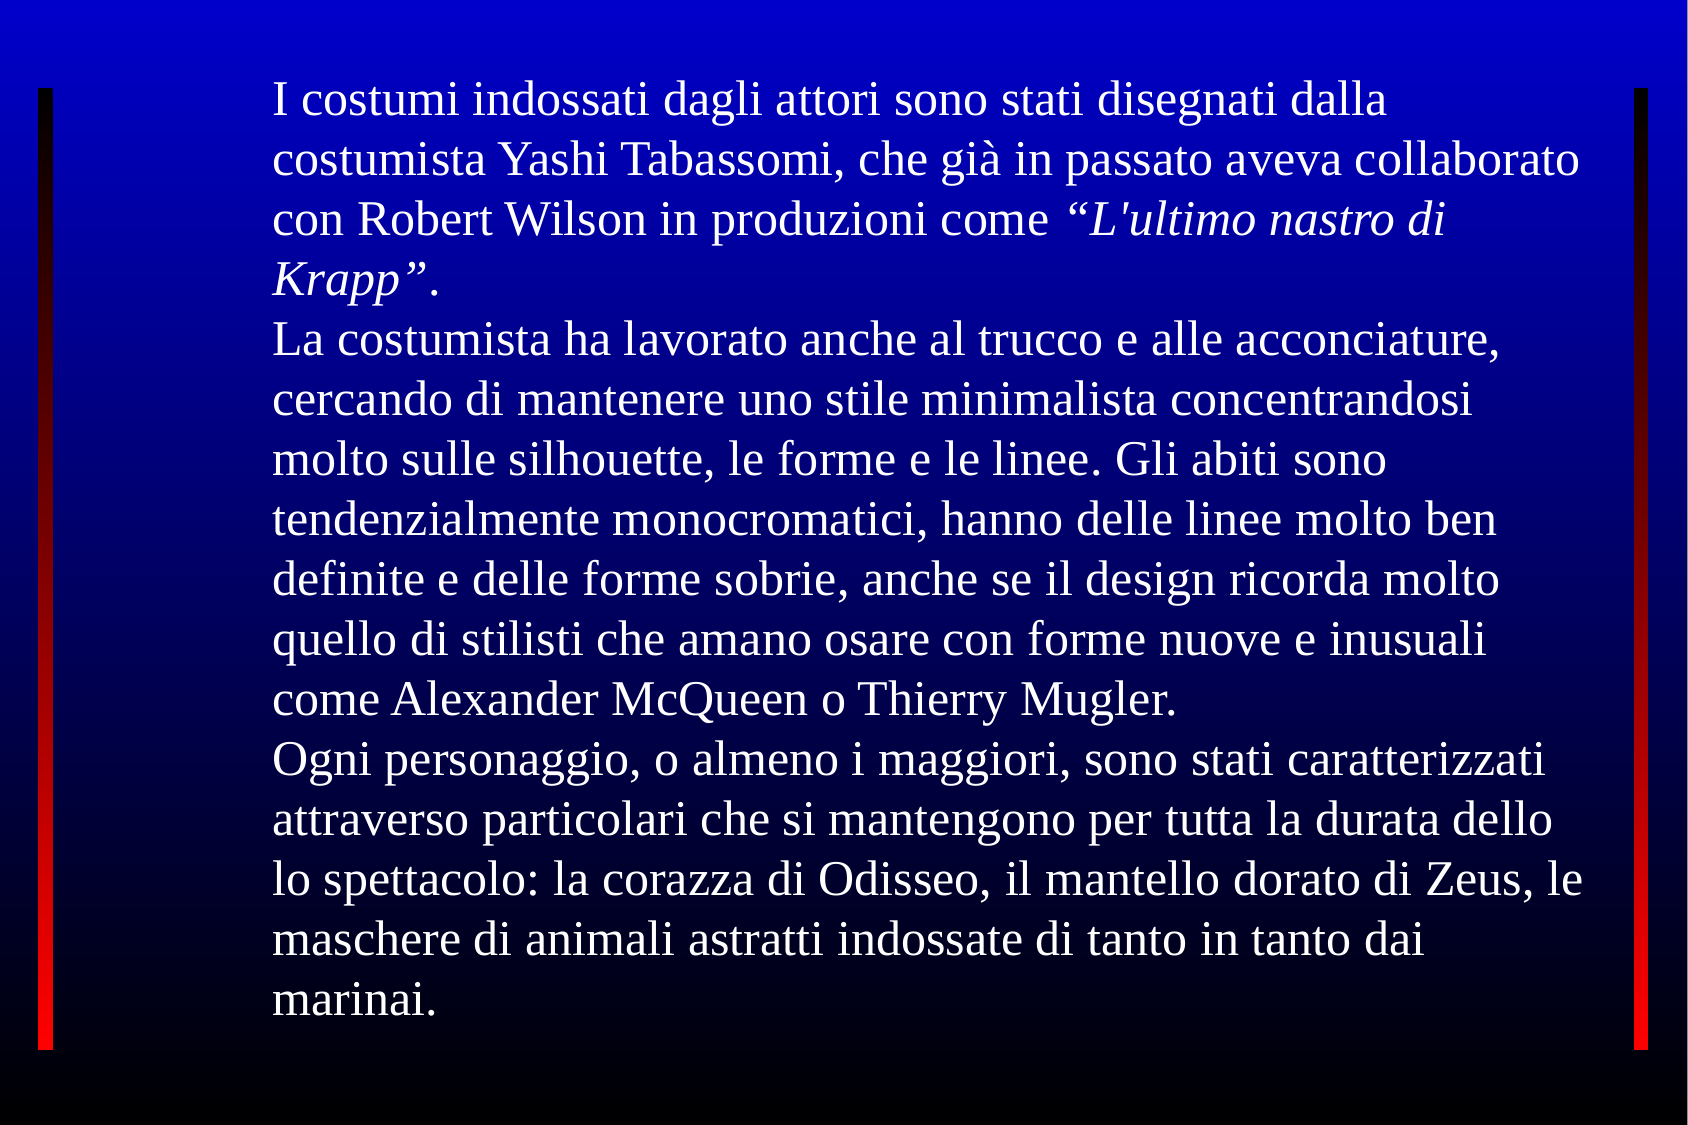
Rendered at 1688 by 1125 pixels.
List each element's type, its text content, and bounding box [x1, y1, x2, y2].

text_box I costumi indossati dagli attori sono stati disegnati dalla costumista Yashi Tabassomi, che già in passato aveva collaborato con Robert Wilson in produzioni come “L'ultimo nastro di Krapp”. La costumista ha lavorato anche al trucco e alle acconciature, cercando di mantenere uno stile minimalista concentrandosi molto sulle silhouette, le forme e le linee. Gli abiti sono tendenzialmente monocromatici, hanno delle linee molto ben definite e delle forme sobrie, anche se il design ricorda molto quello di stilisti che amano osare con forme nuove e inusuali come Alexander McQueen o Thierry Mugler. Ogni personaggio, o almeno i maggiori, sono stati caratterizzati attraverso particolari che si mantengono per tutta la durata dello lo spettacolo: la corazza di Odisseo, il mantello dorato di Zeus, le maschere di animali astratti indossate di tanto in tanto dai marinai. [257, 58, 1618, 1094]
